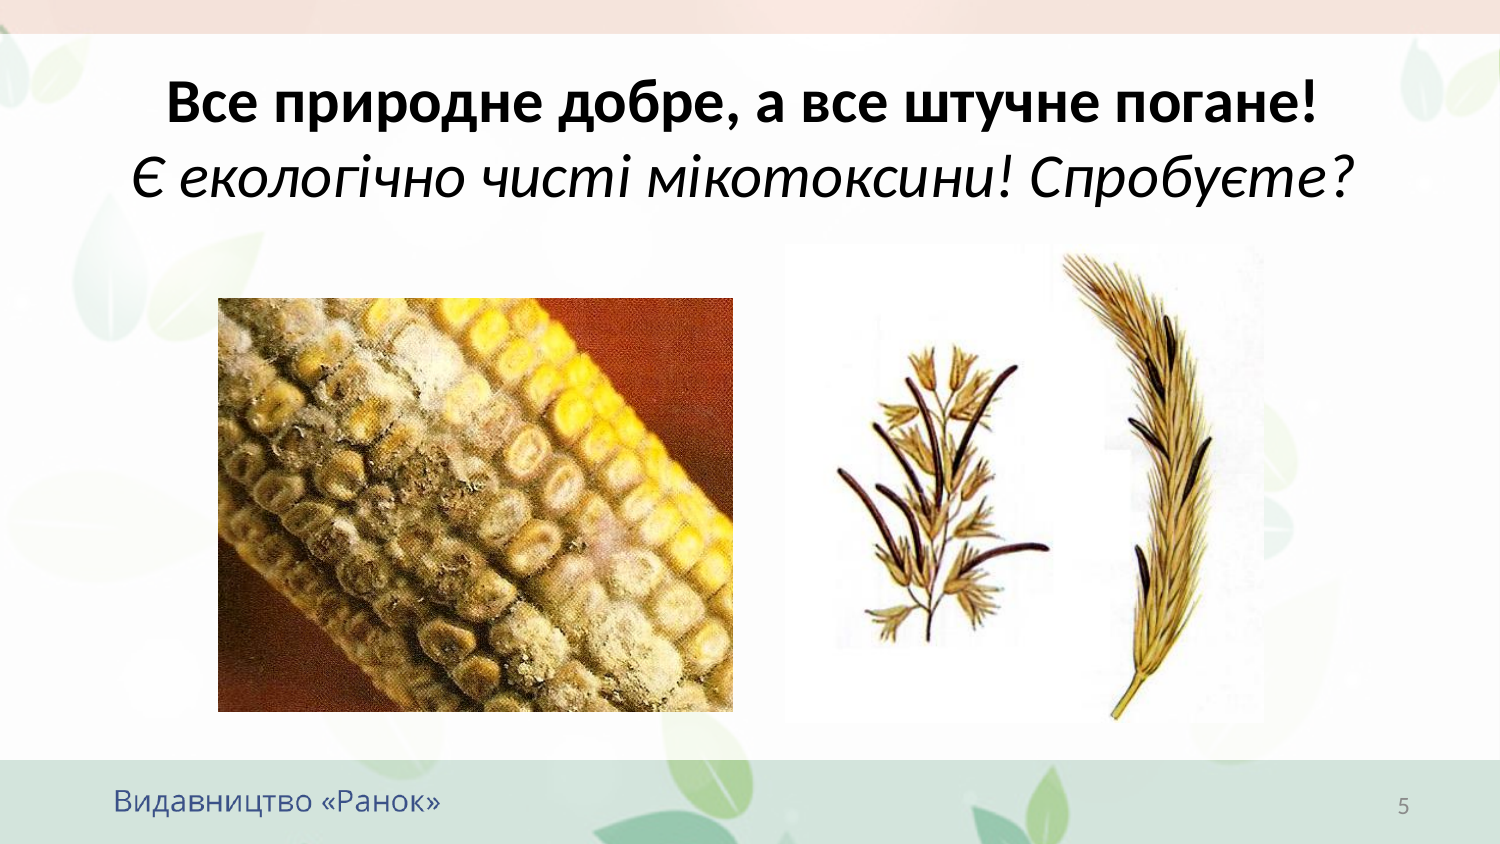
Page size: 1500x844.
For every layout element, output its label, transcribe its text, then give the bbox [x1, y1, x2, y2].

slide_number 5 [1074, 782, 1425, 828]
title Все природне добре, а все штучне погане! Є екологічно чисті мікотоксини! Спробуєте? [76, 14, 1412, 257]
picture [0, 0, 1500, 844]
